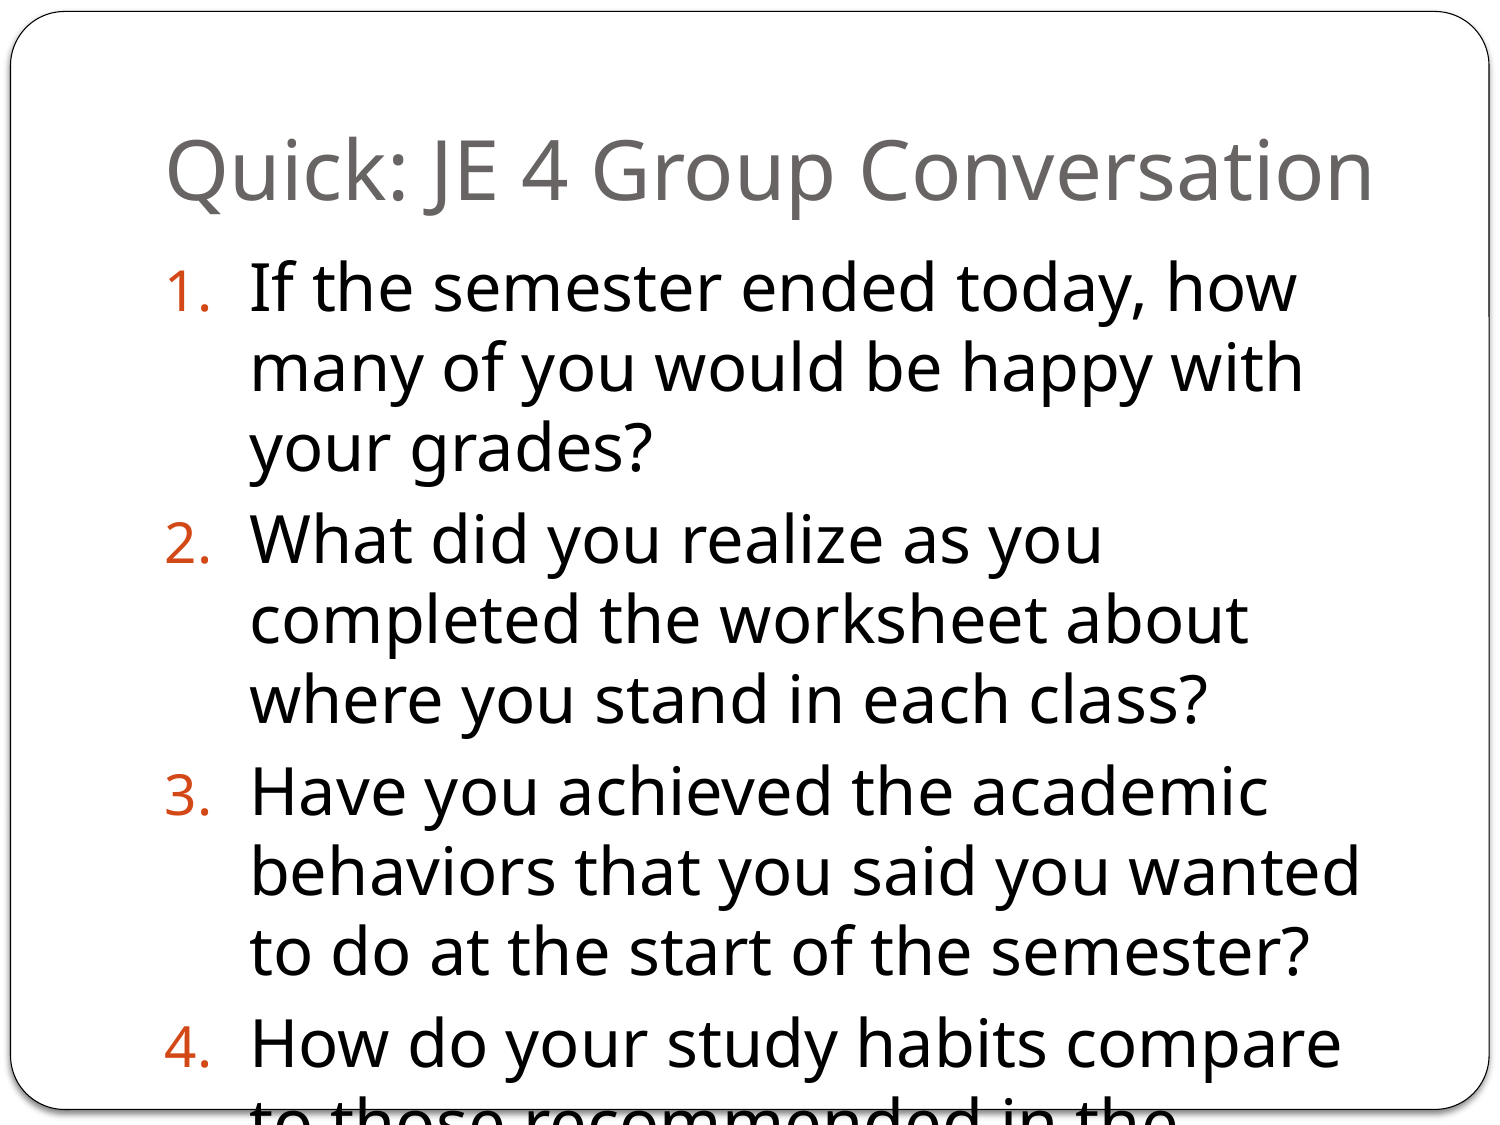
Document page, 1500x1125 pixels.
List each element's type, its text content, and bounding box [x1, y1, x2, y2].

list If the semester ended today, how many of you would be happy with your grades? What did you realize as you completed the worksheet about where you stand in each class? Have you achieved the academic behaviors that you said you wanted to do at the start of the semester? How do your study habits compare to those recommended in the Dartmouth College video? [150, 237, 1425, 988]
title Quick: JE 4 Group Conversation [150, 45, 1425, 233]
